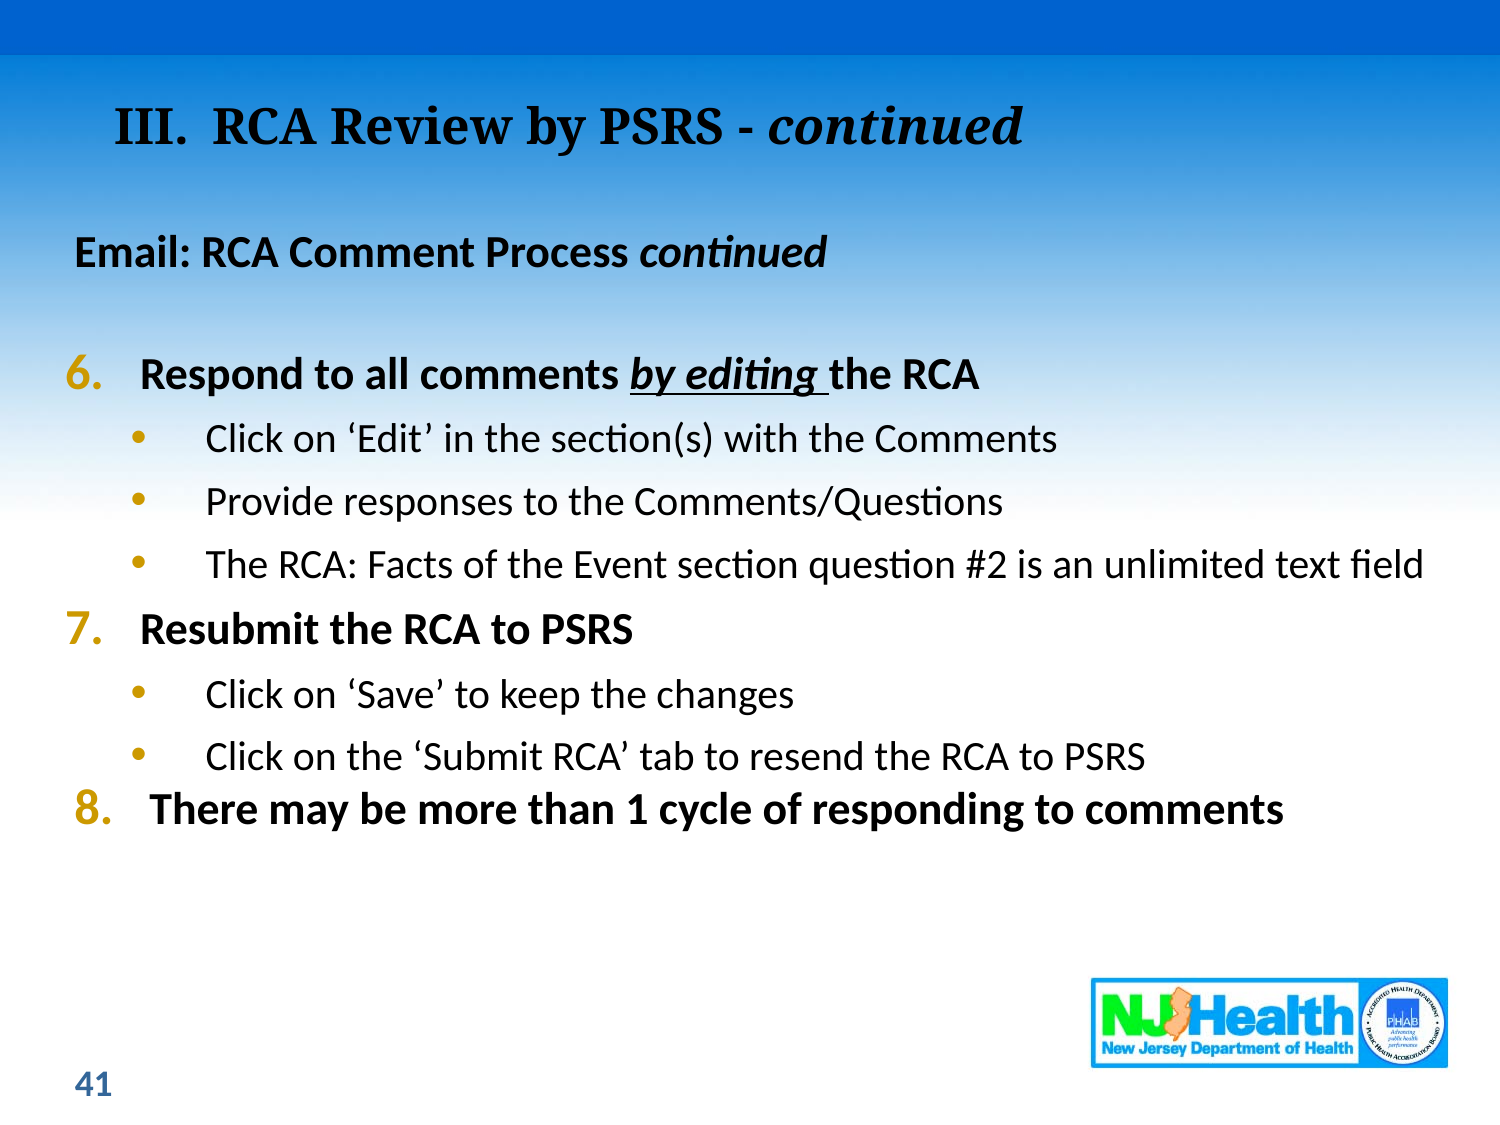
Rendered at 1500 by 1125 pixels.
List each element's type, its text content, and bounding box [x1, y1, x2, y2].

text_box RCA Review by PSRS - continued [99, 87, 1388, 283]
list Email: RCA Comment Process continued Respond to all comments by editing the RCA Click on ‘Edit’ in the section(s) with the Comments Provide responses to the Comments/Questions The RCA: Facts of the Event section question #2 is an unlimited text field Resubmit the RCA to PSRS Click on ‘Save’ to keep the changes Click on the ‘Submit RCA’ tab to resend the RCA to PSRS There may be more than 1 cycle of responding to comments [50, 213, 1450, 912]
picture [0, 0, 1500, 1125]
